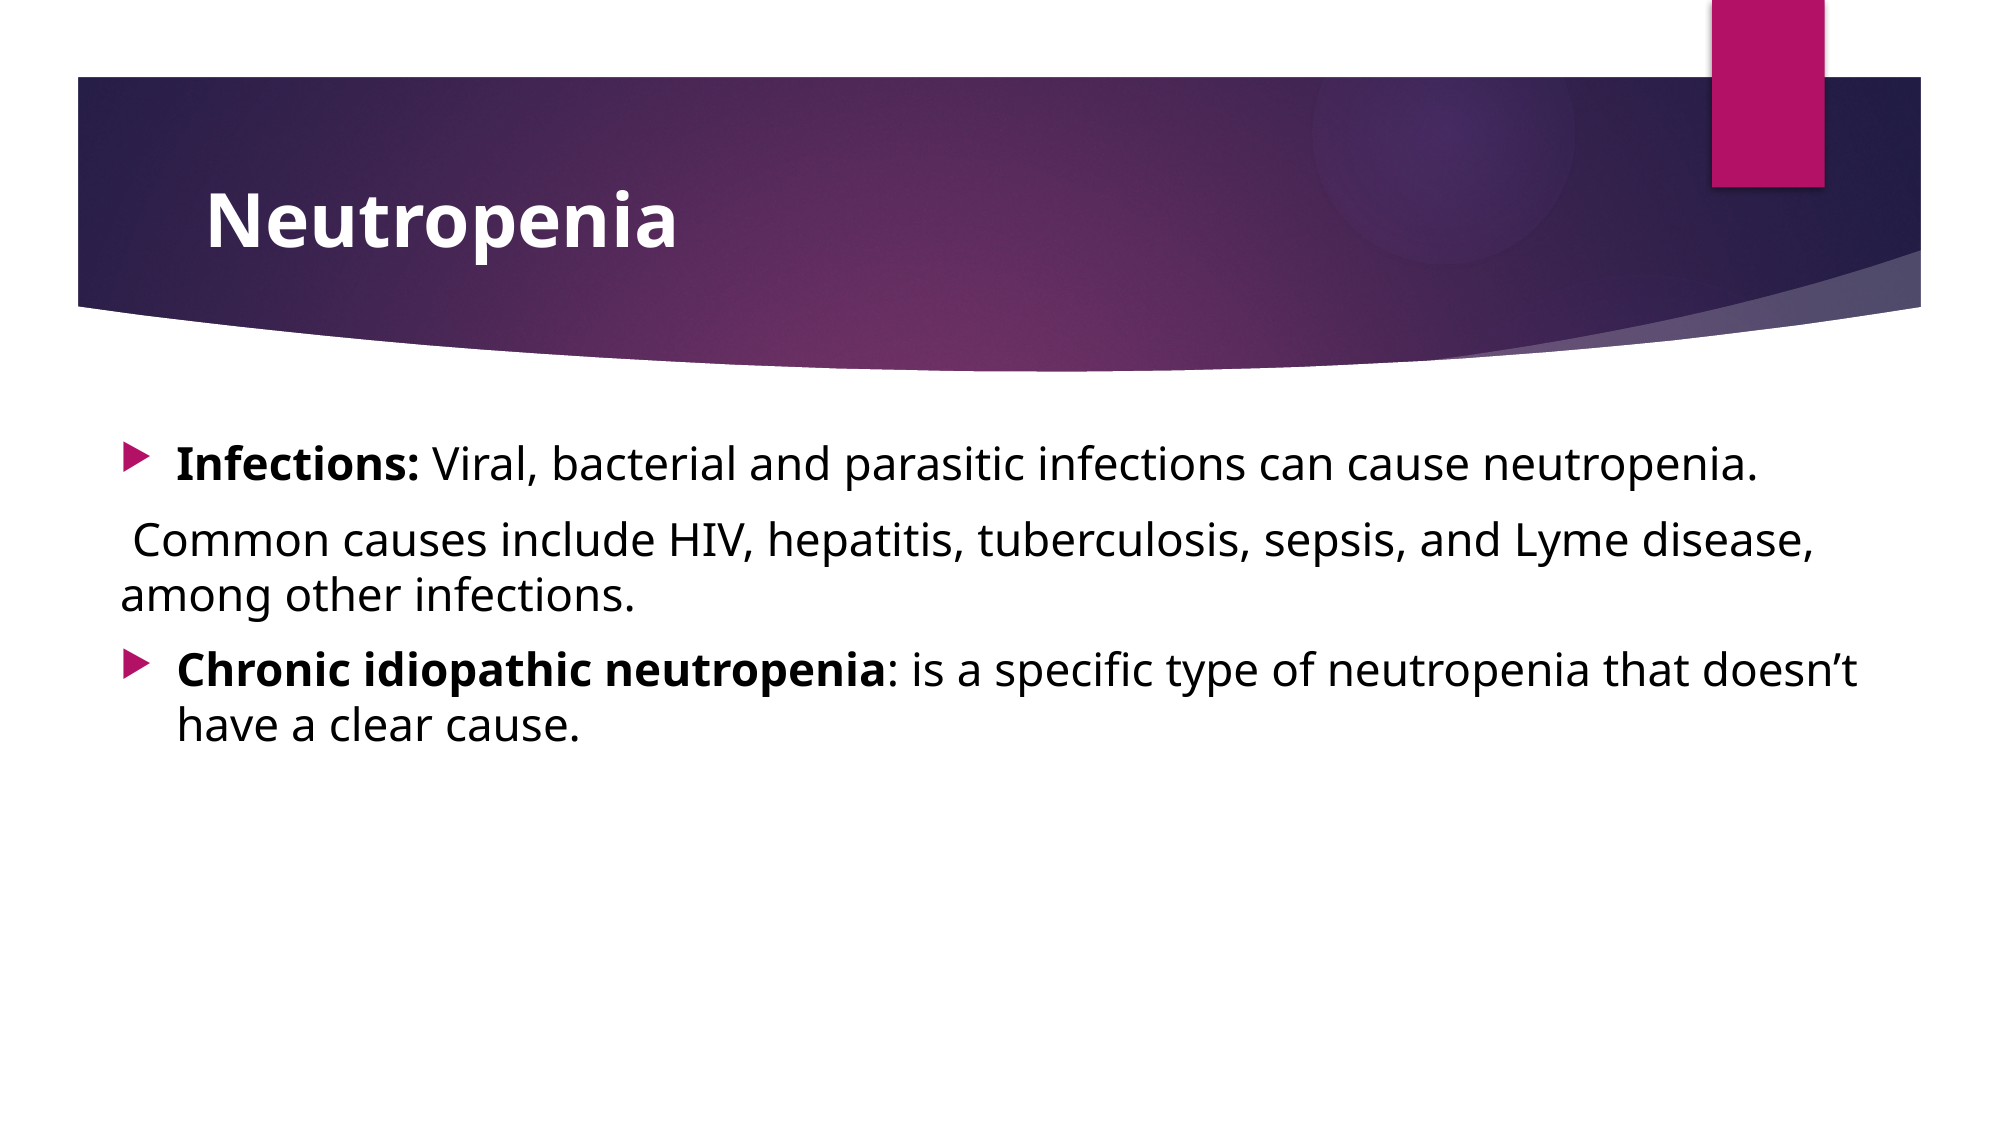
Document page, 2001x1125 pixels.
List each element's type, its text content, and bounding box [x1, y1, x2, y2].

title Neutropenia [189, 159, 1627, 276]
list Infections: Viral, bacterial and parasitic infections can cause neutropenia. Common causes include HIV, hepatitis, tuberculosis, sepsis, and Lyme disease, among other infections. Chronic idiopathic neutropenia: is a specific type of neutropenia that doesn’t have a clear cause. [105, 427, 1893, 988]
